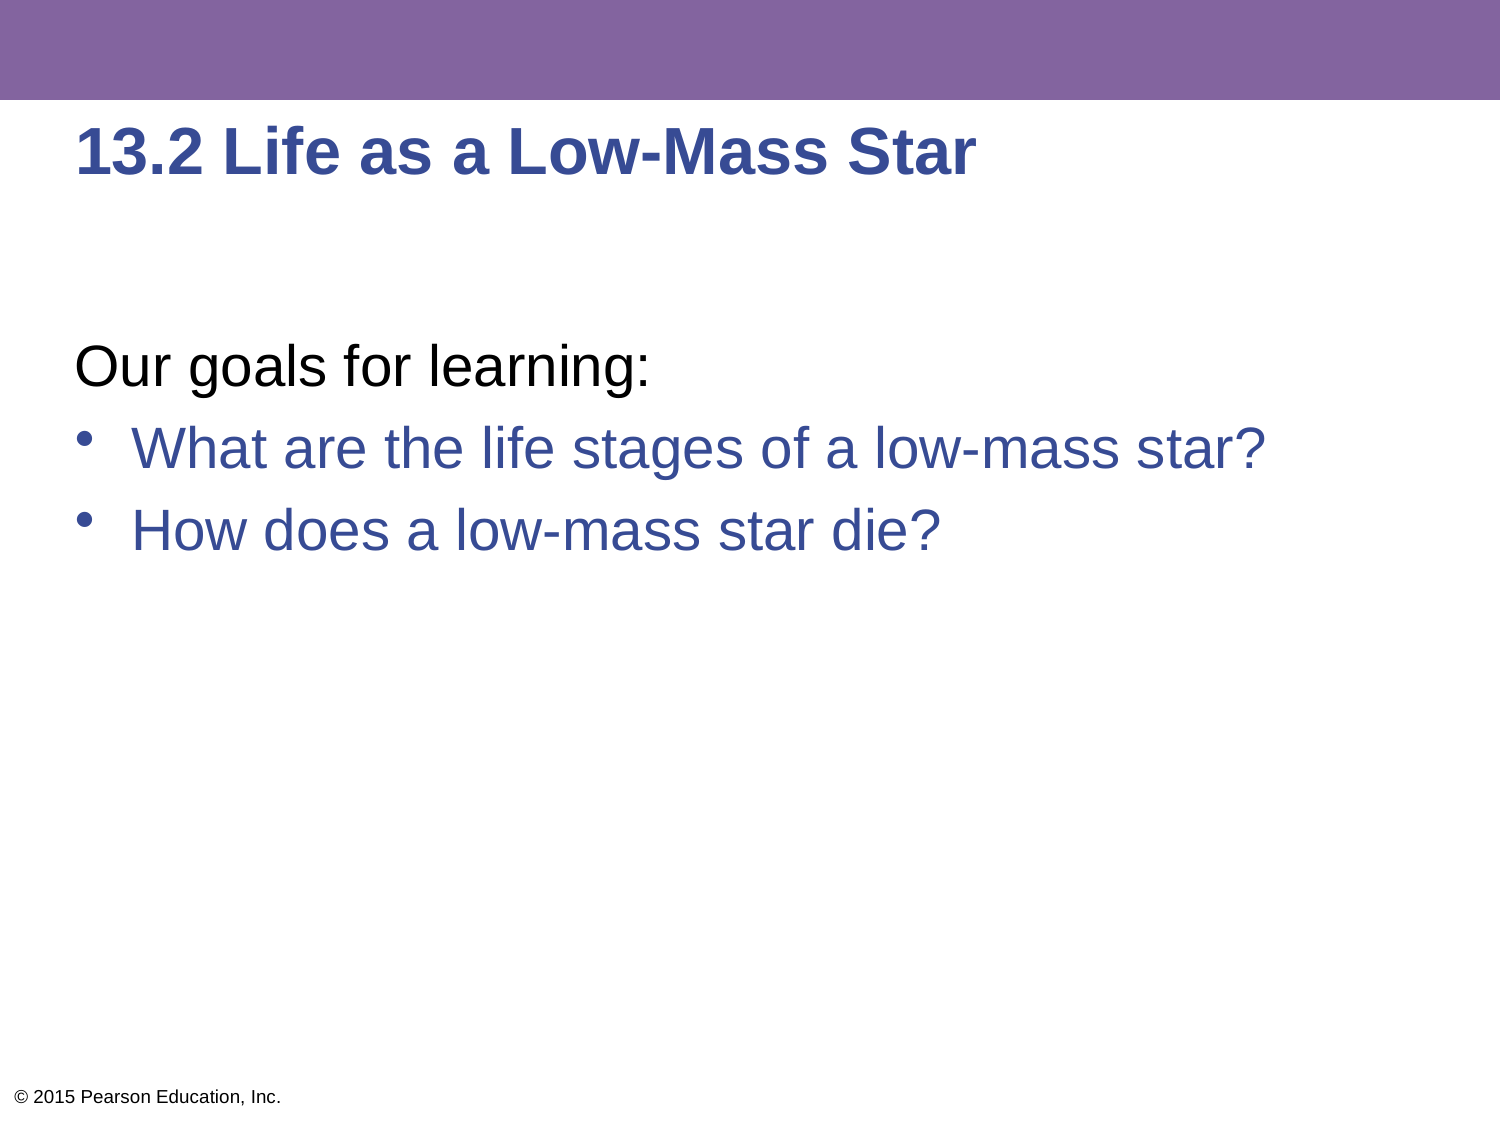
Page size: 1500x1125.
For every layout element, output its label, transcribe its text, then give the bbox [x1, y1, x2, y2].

title 13.2 Life as a Low-Mass Star [0, 100, 1500, 196]
footer © 2015 Pearson Education, Inc. [14, 1084, 900, 1115]
list Our goals for learning: What are the life stages of a low-mass star? How does a low-mass star die? [59, 321, 1410, 1085]
